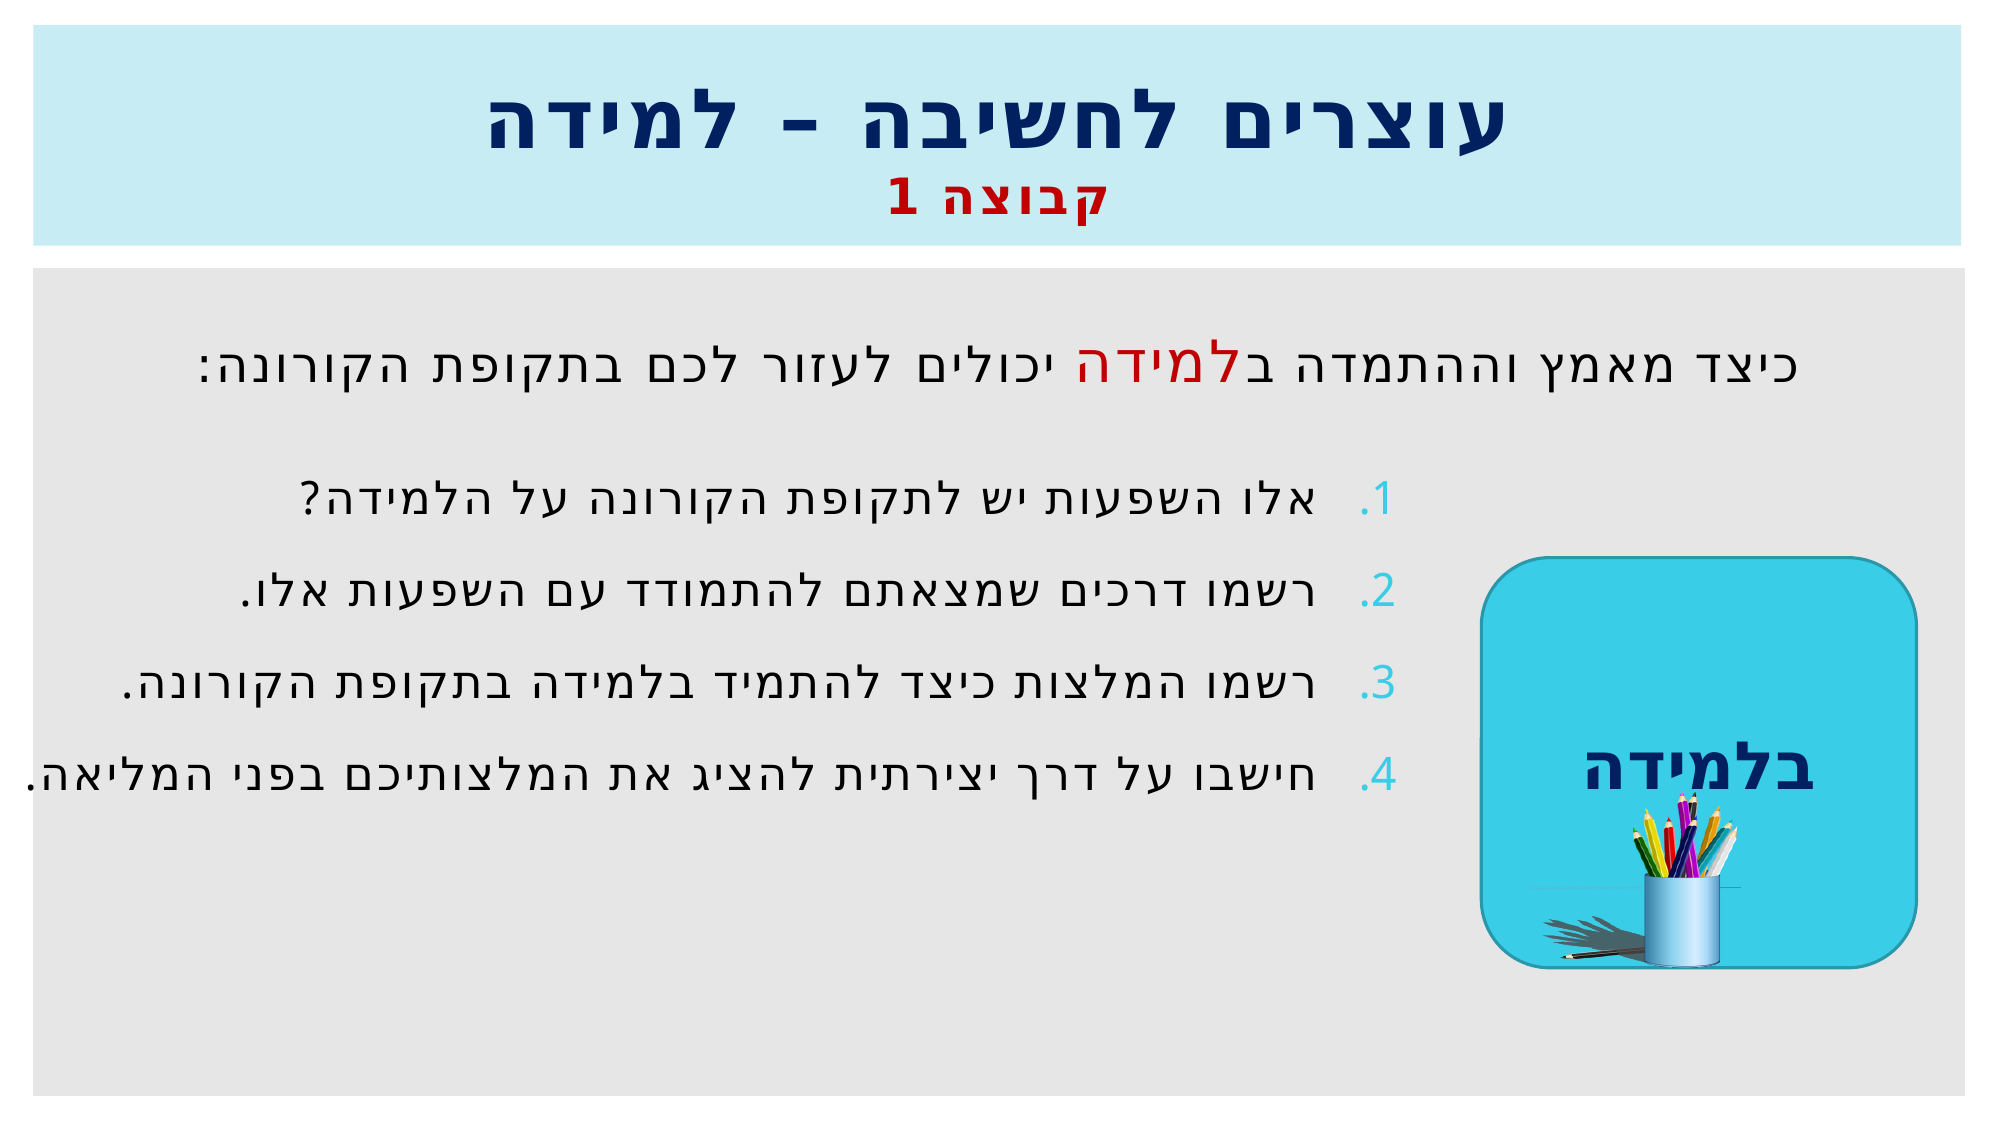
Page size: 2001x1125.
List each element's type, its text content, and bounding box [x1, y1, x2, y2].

text_box בלמידה [1479, 556, 1919, 970]
picture [1531, 789, 1742, 969]
title עוצרים לחשיבה – למידה קבוצה 1 [83, 58, 1917, 232]
text_box אלו השפעות יש לתקופת הקורונה על הלמידה? רשמו דרכים שמצאתם להתמודד עם השפעות אלו. רשמו המלצות כיצד להתמיד בלמידה בתקופת הקורונה. חישבו על דרך יצירתית להציג את המלצותיכם בפני המליאה. [0, 433, 1416, 826]
list כיצד מאמץ וההתמדה בלמידה יכולים לעזור לכם בתקופת הקורונה: [83, 281, 1923, 519]
